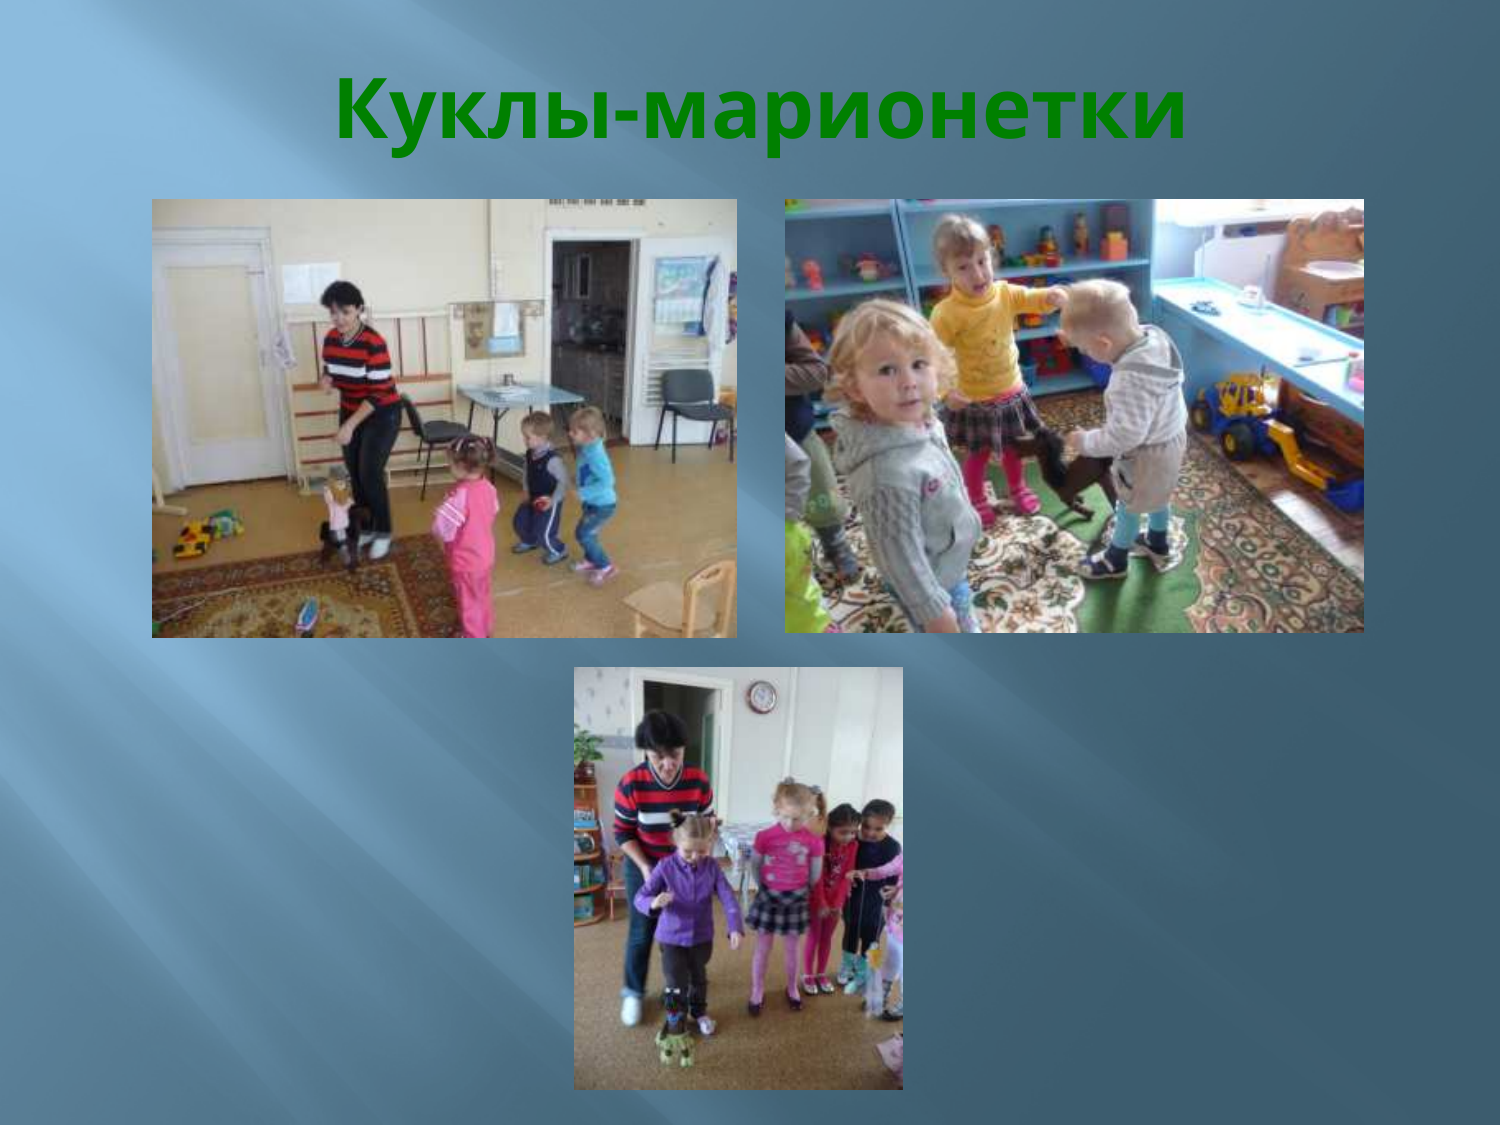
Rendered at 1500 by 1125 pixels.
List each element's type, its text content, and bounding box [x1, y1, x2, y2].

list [152, 198, 737, 638]
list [784, 198, 1364, 633]
picture [573, 667, 903, 1091]
title Куклы-марионетки [292, 46, 1231, 163]
